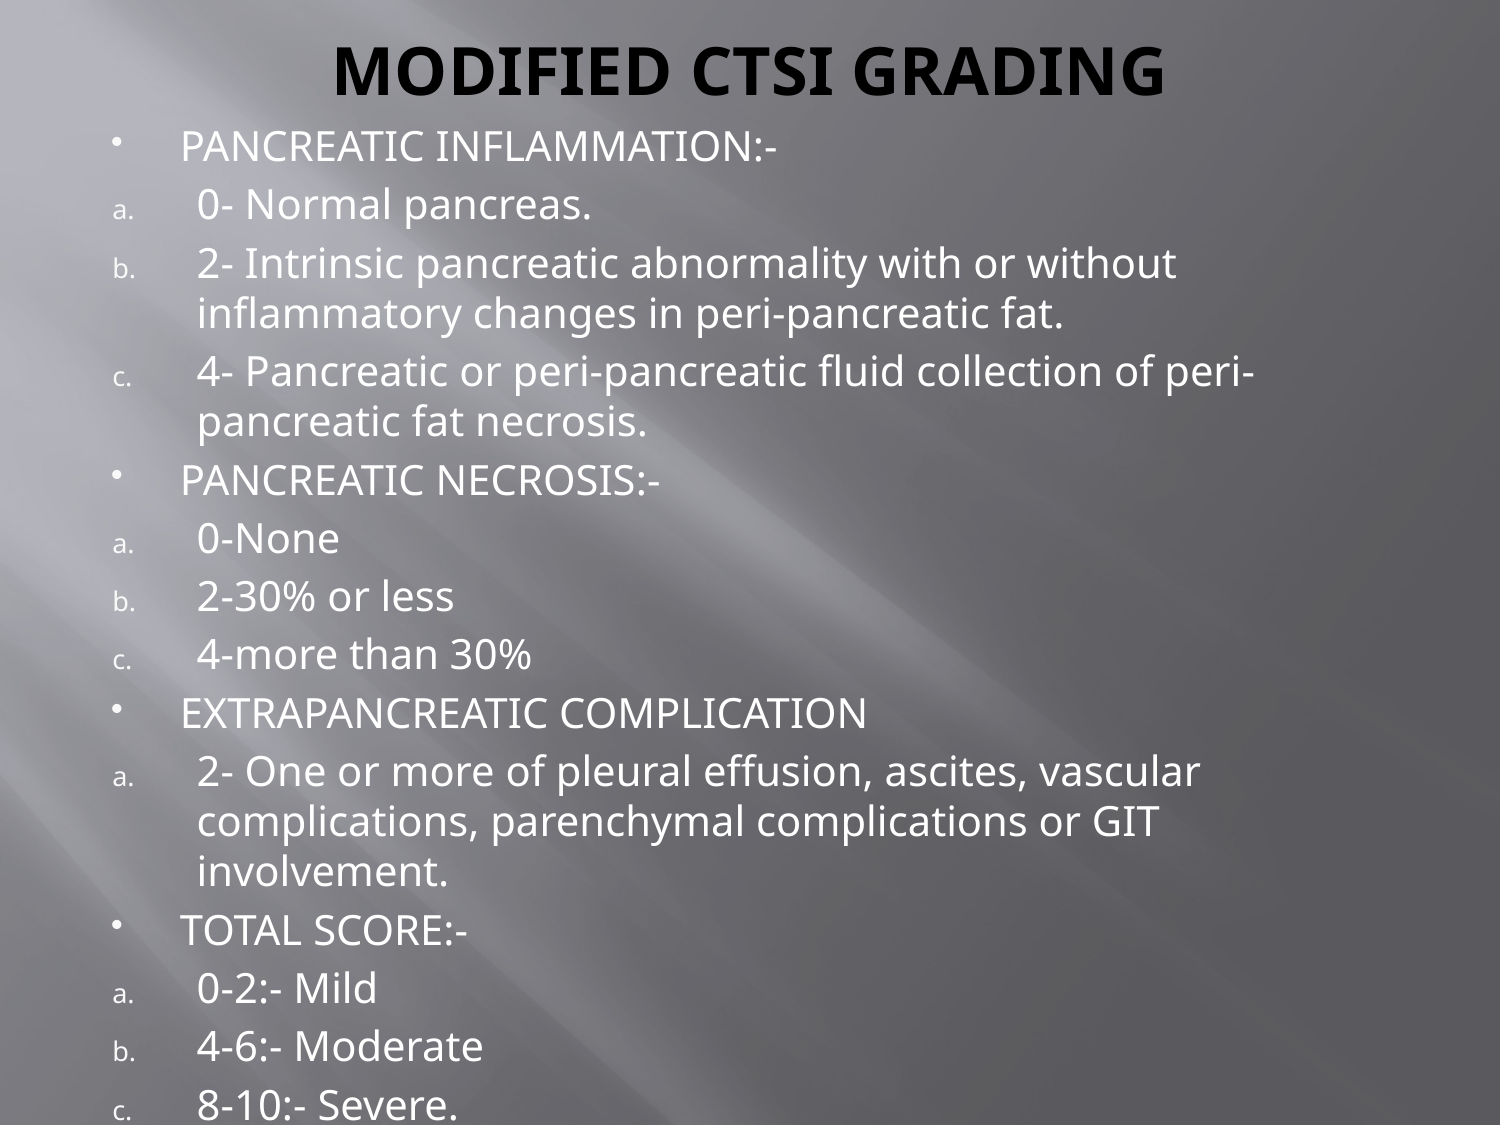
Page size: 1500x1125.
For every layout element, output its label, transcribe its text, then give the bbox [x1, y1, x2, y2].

title MODIFIED CTSI GRADING [75, 0, 1425, 112]
list PANCREATIC INFLAMMATION:- 0- Normal pancreas. 2- Intrinsic pancreatic abnormality with or without inflammatory changes in peri-pancreatic fat. 4- Pancreatic or peri-pancreatic fluid collection of peri-pancreatic fat necrosis. PANCREATIC NECROSIS:- 0-None 2-30% or less 4-more than 30% EXTRAPANCREATIC COMPLICATION 2- One or more of pleural effusion, ascites, vascular complications, parenchymal complications or GIT involvement. TOTAL SCORE:- 0-2:- Mild 4-6:- Moderate 8-10:- Severe. [75, 112, 1425, 950]
